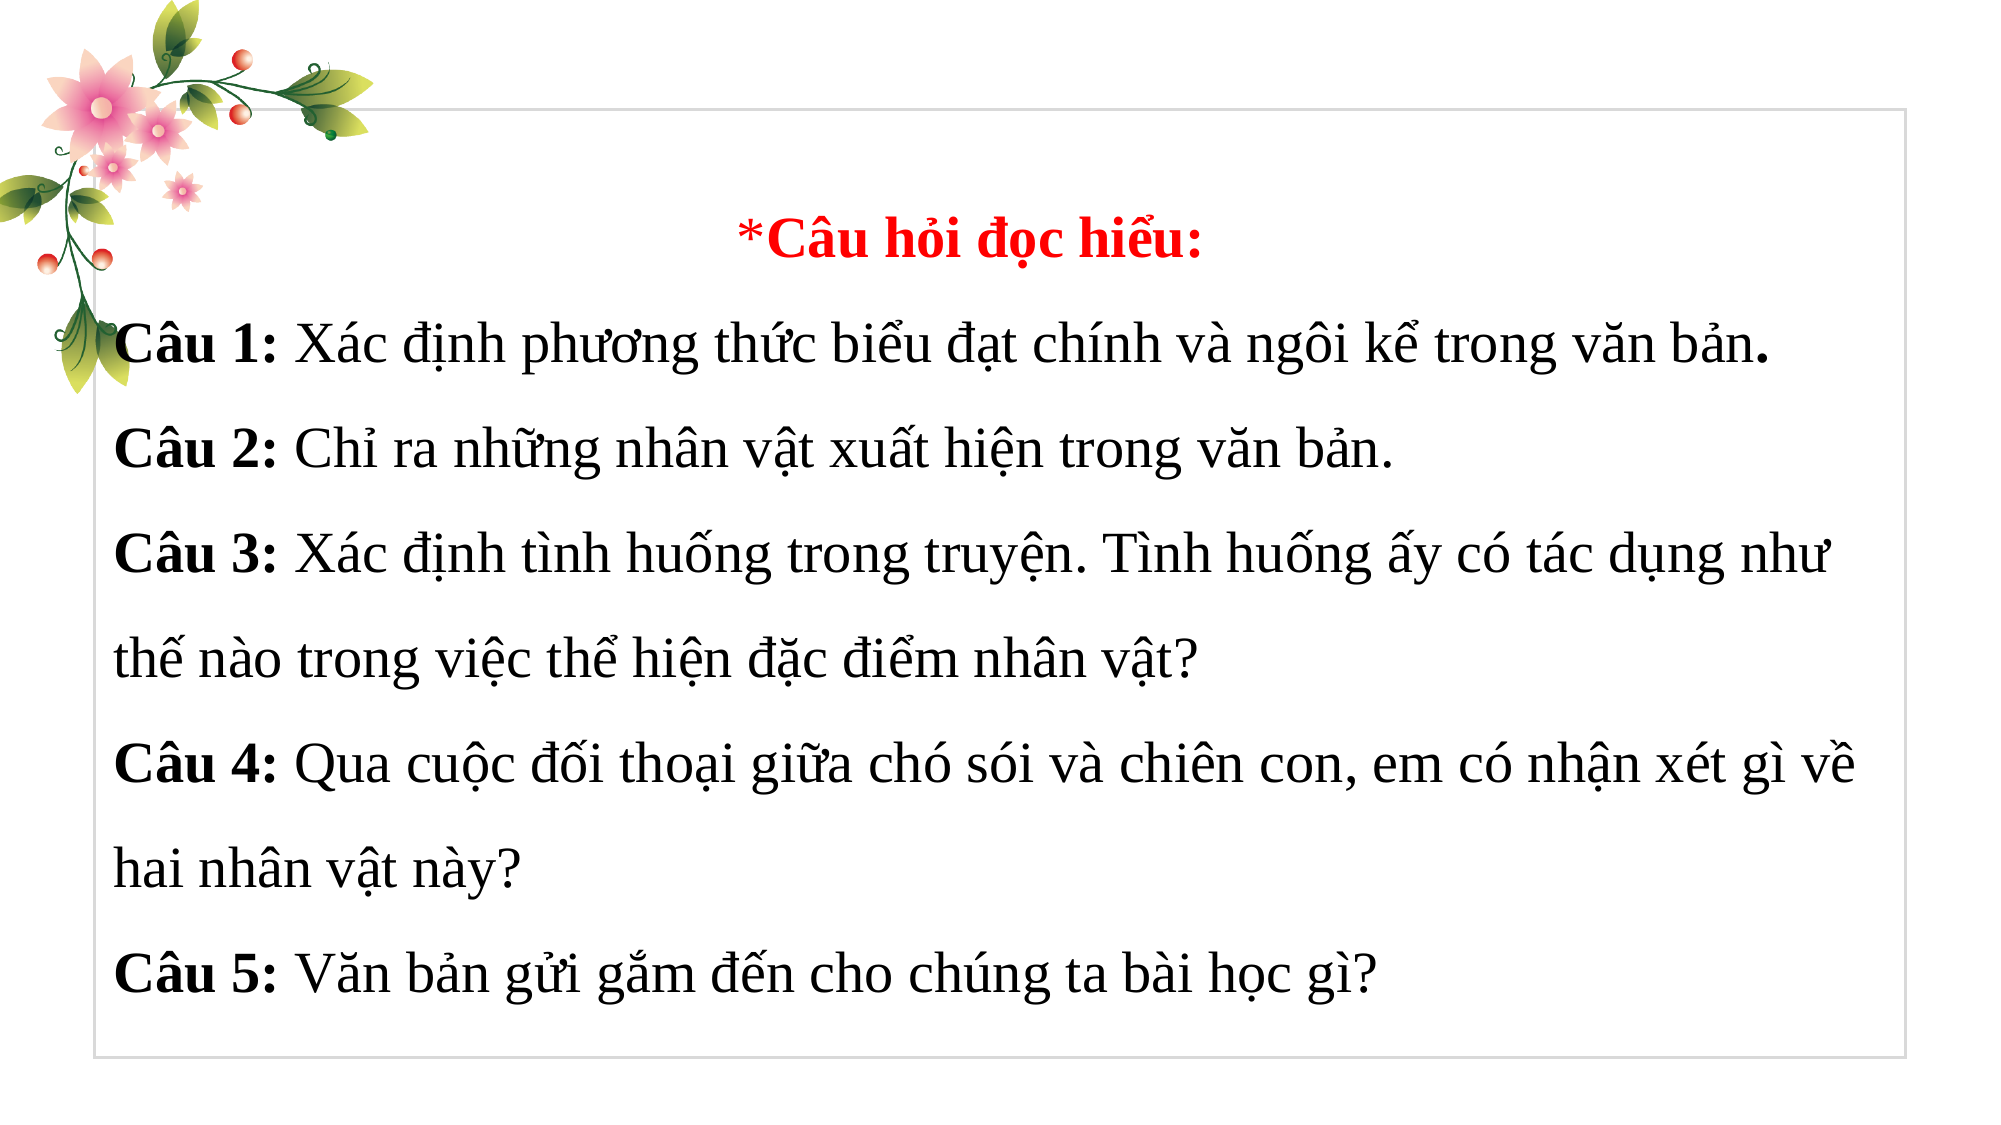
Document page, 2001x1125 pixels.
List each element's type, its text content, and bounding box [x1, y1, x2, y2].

picture [0, 0, 374, 394]
text_box *Câu hỏi đọc hiểu: Câu 1: Xác định phương thức biểu đạt chính và ngôi kể trong văn bản. Câu 2: Chỉ ra những nhân vật xuất hiện trong văn bản. Câu 3: Xác định tình huống trong truyện. Tình huống ấy có tác dụng như thế nào trong việc thể hiện đặc điểm nhân vật? Câu 4: Qua cuộc đối thoại giữa chó sói và chiên con, em có nhận xét gì về hai nhân vật này? Câu 5: Văn bản gửi gắm đến cho chúng ta bài học gì? [98, 156, 1901, 1012]
